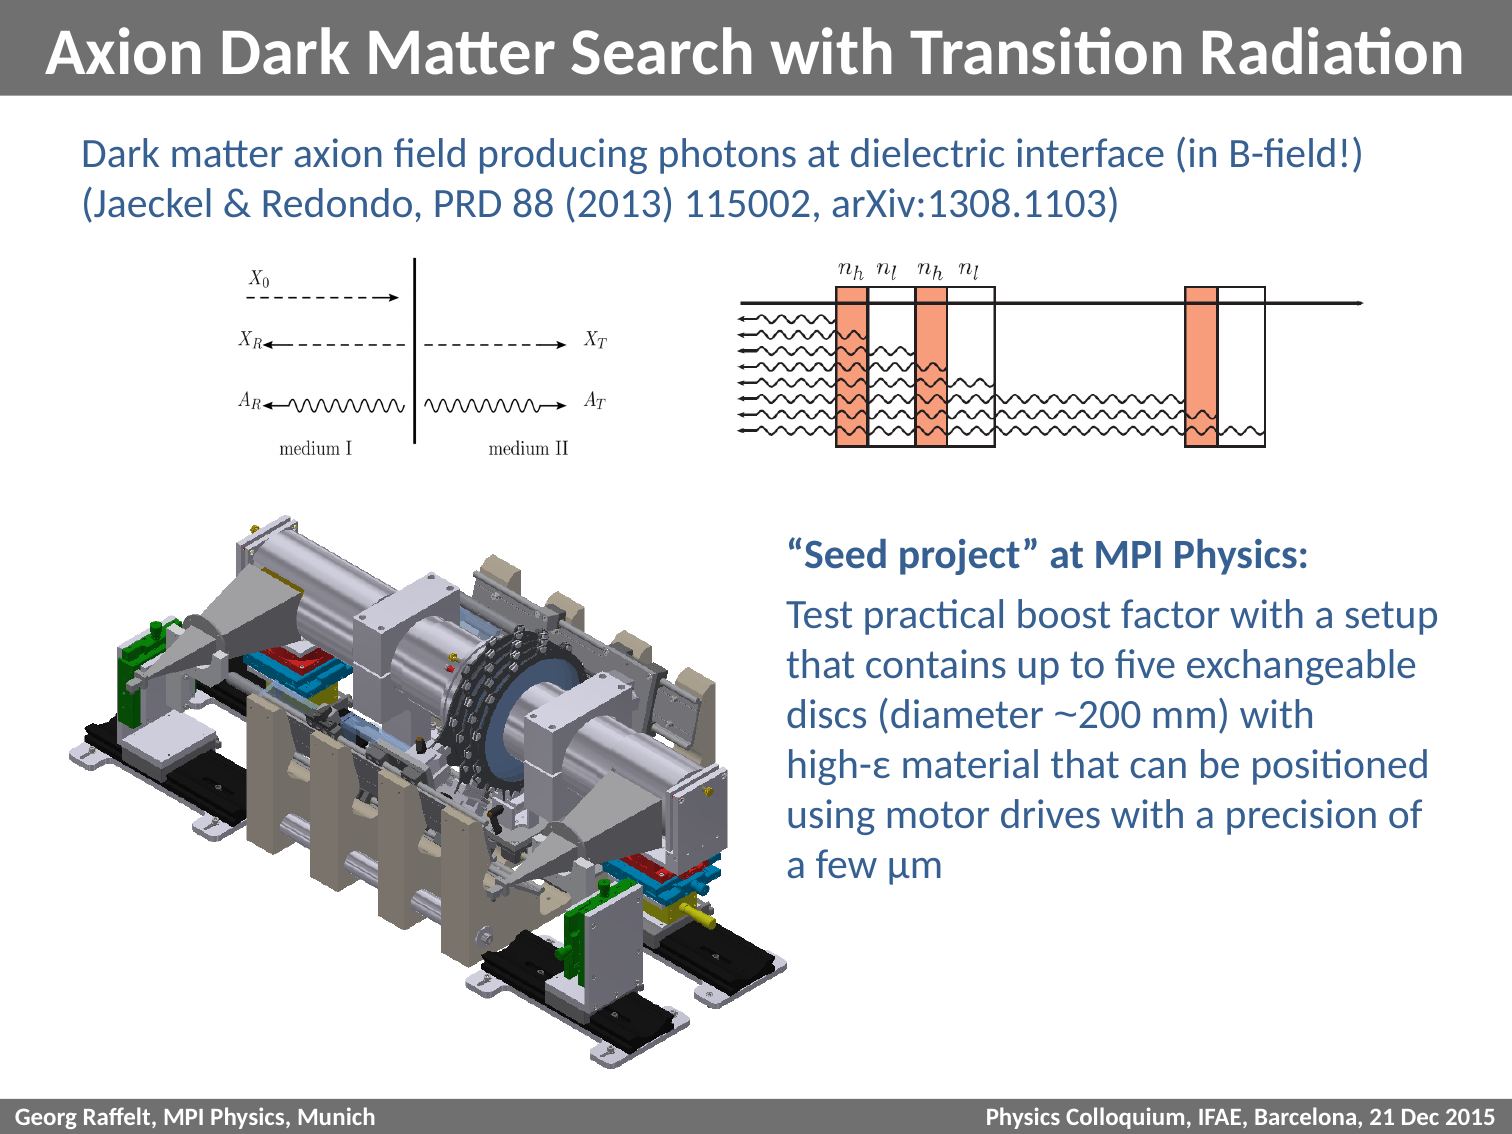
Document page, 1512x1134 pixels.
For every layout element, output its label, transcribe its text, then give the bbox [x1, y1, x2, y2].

picture [236, 256, 608, 456]
picture [46, 483, 809, 1086]
text_box “Seed project” at MPI Physics: Test practical boost factor with a setup that contains up to five exchangeable discs (diameter ~200 mm) with high-ε material that can be positioned using motor drives with a precision of a few μm [814, 519, 1455, 945]
text_box Dark matter axion field producing photons at dielectric interface (in B-field!) (Jaeckel & Redondo, PRD 88 (2013) 115002, arXiv:1308.1103) [66, 117, 1381, 233]
title Axion Dark Matter Search with Transition Radiation [0, 0, 1512, 96]
picture [727, 254, 1371, 461]
